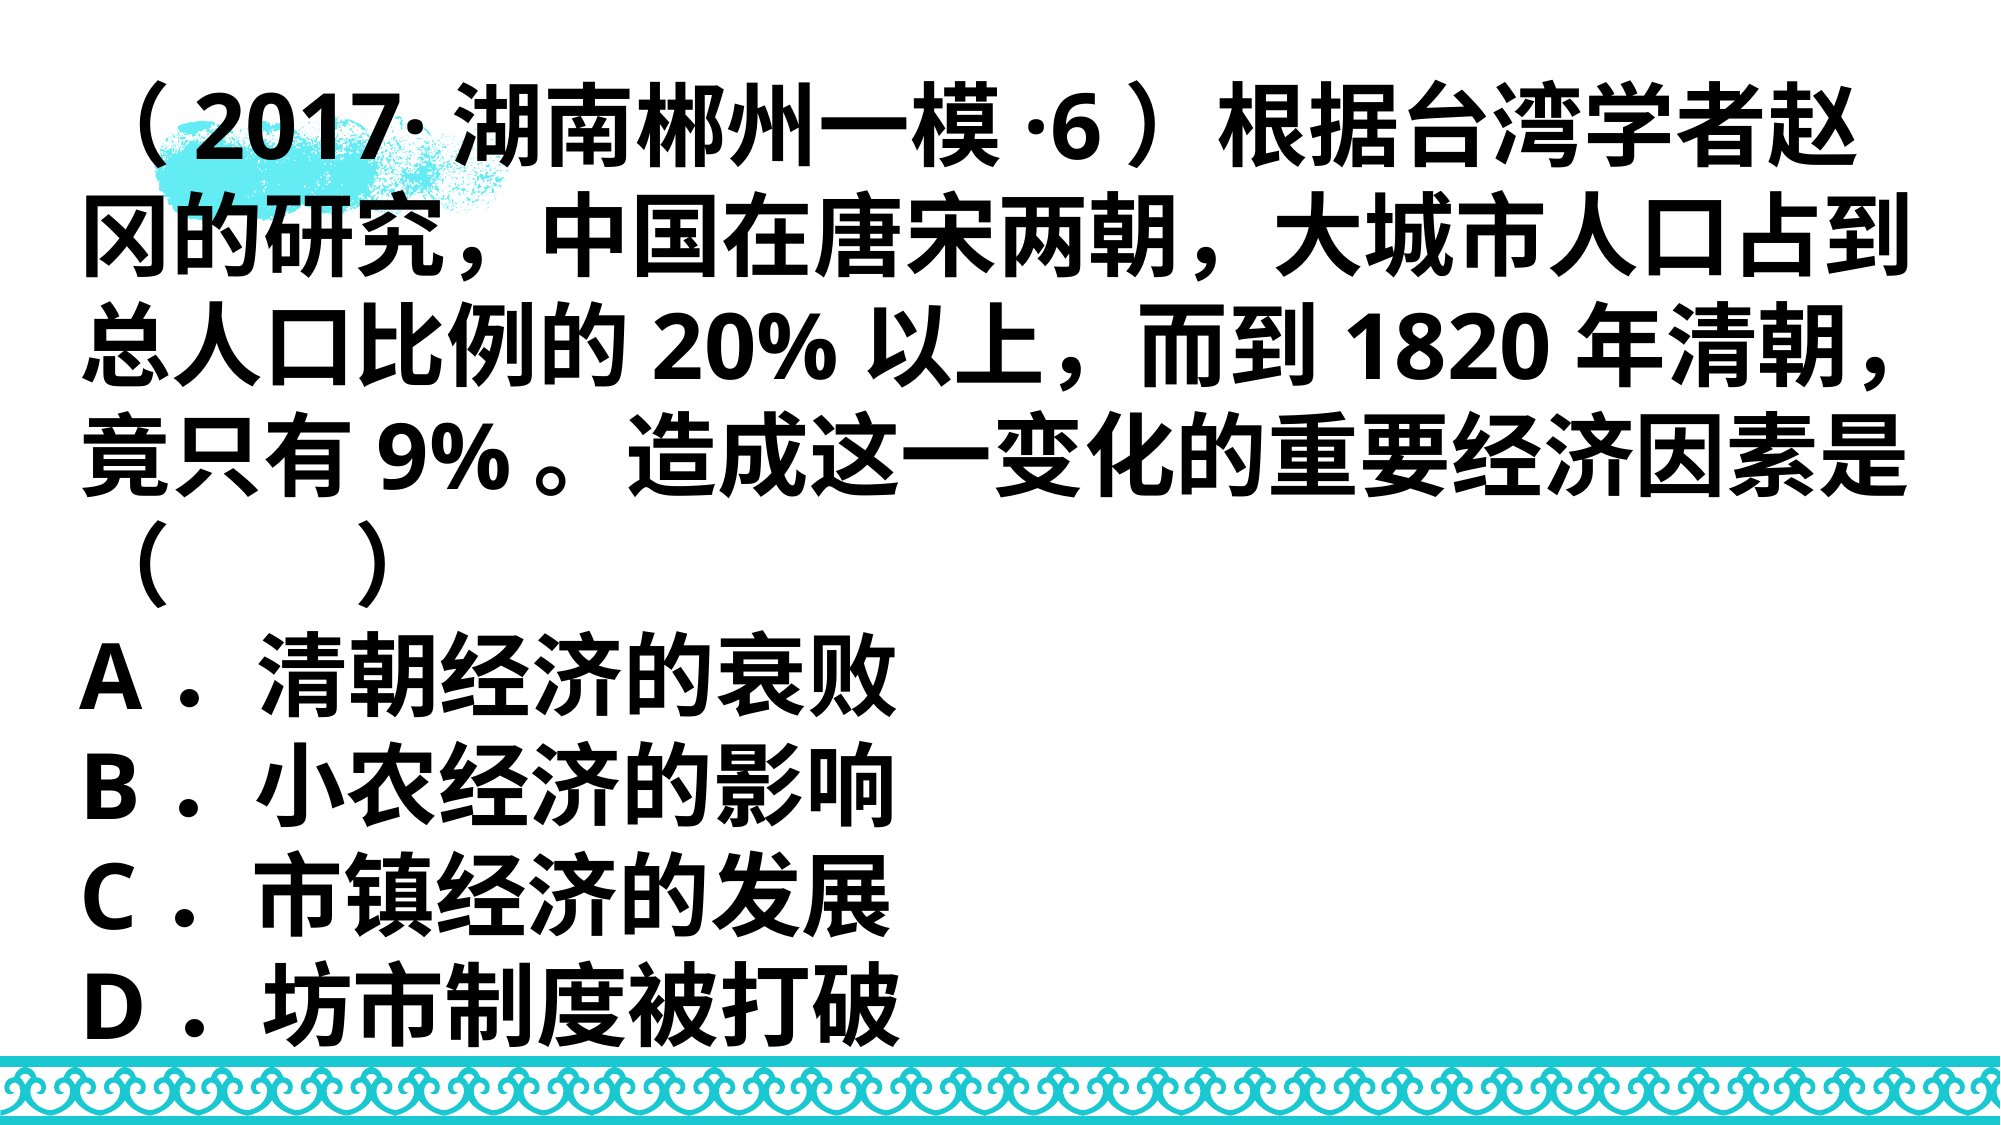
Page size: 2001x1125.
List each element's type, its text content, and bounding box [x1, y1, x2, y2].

text_box （2017·湖南郴州一模·6）根据台湾学者赵冈的研究，中国在唐宋两朝，大城市人口占到总人口比例的20%以上，而到1820年清朝，竟只有9%。造成这一变化的重要经济因素是（ ） A．清朝经济的衰败 B．小农经济的影响 C．市镇经济的发展 D．坊市制度被打破 [64, 60, 1940, 1066]
